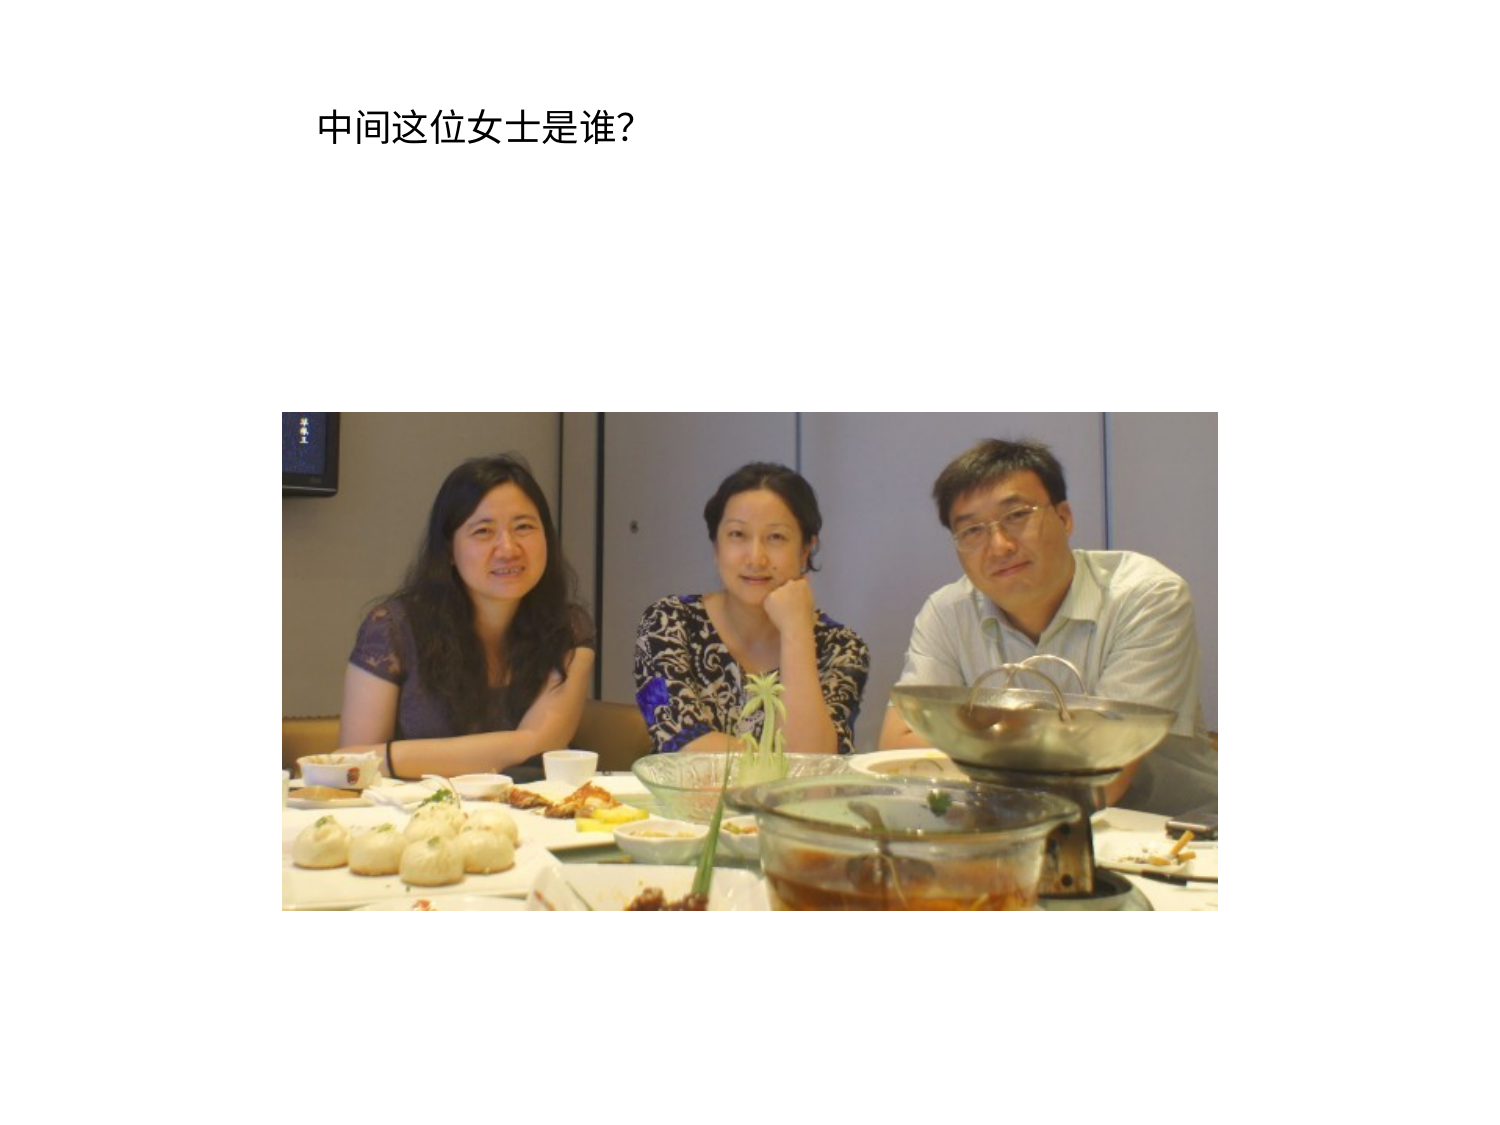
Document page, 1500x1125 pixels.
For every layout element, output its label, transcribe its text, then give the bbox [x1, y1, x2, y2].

text_box 中间这位女士是谁？ [301, 96, 670, 157]
picture [282, 412, 1218, 912]
